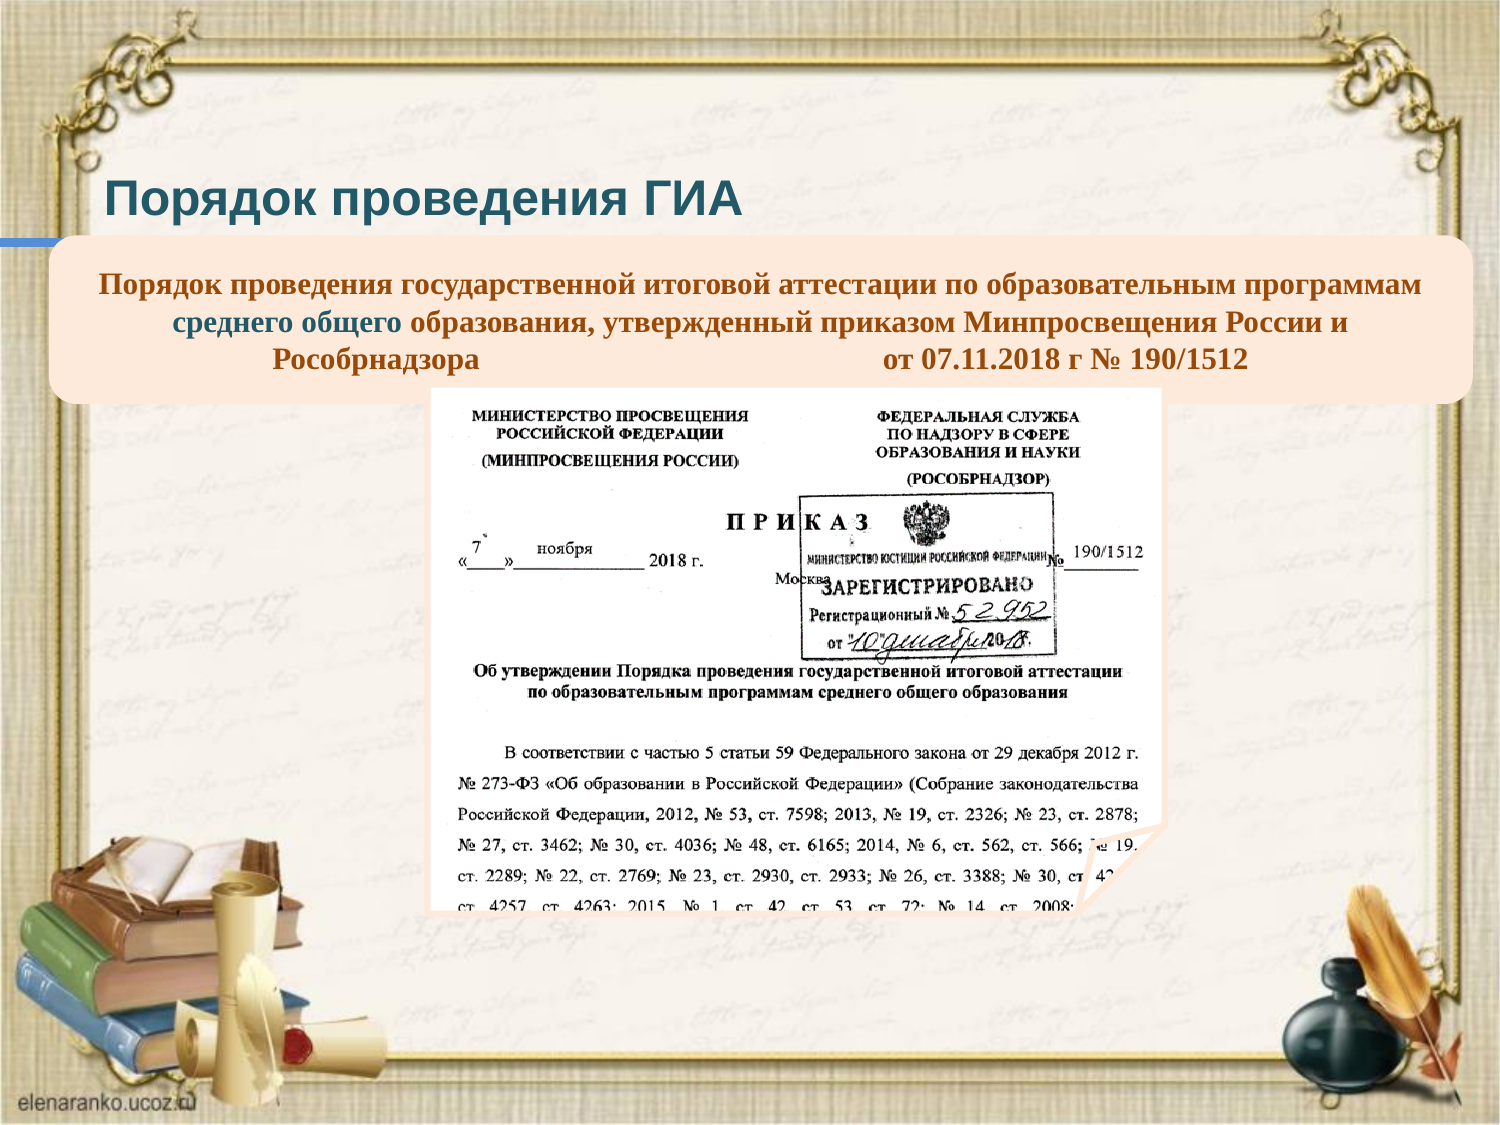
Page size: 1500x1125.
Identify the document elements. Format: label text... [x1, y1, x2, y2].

text_box Порядок проведения государственной итоговой аттестации по образовательным программам среднего общего образования, утвержденный приказом Минпросвещения России и Рособрнадзора от 07.11.2018 г № 190/1512 [46, 233, 1475, 407]
picture [0, 0, 1500, 1125]
text_box Порядок проведения ГИА [88, 158, 1362, 233]
text_box [425, 382, 1167, 916]
